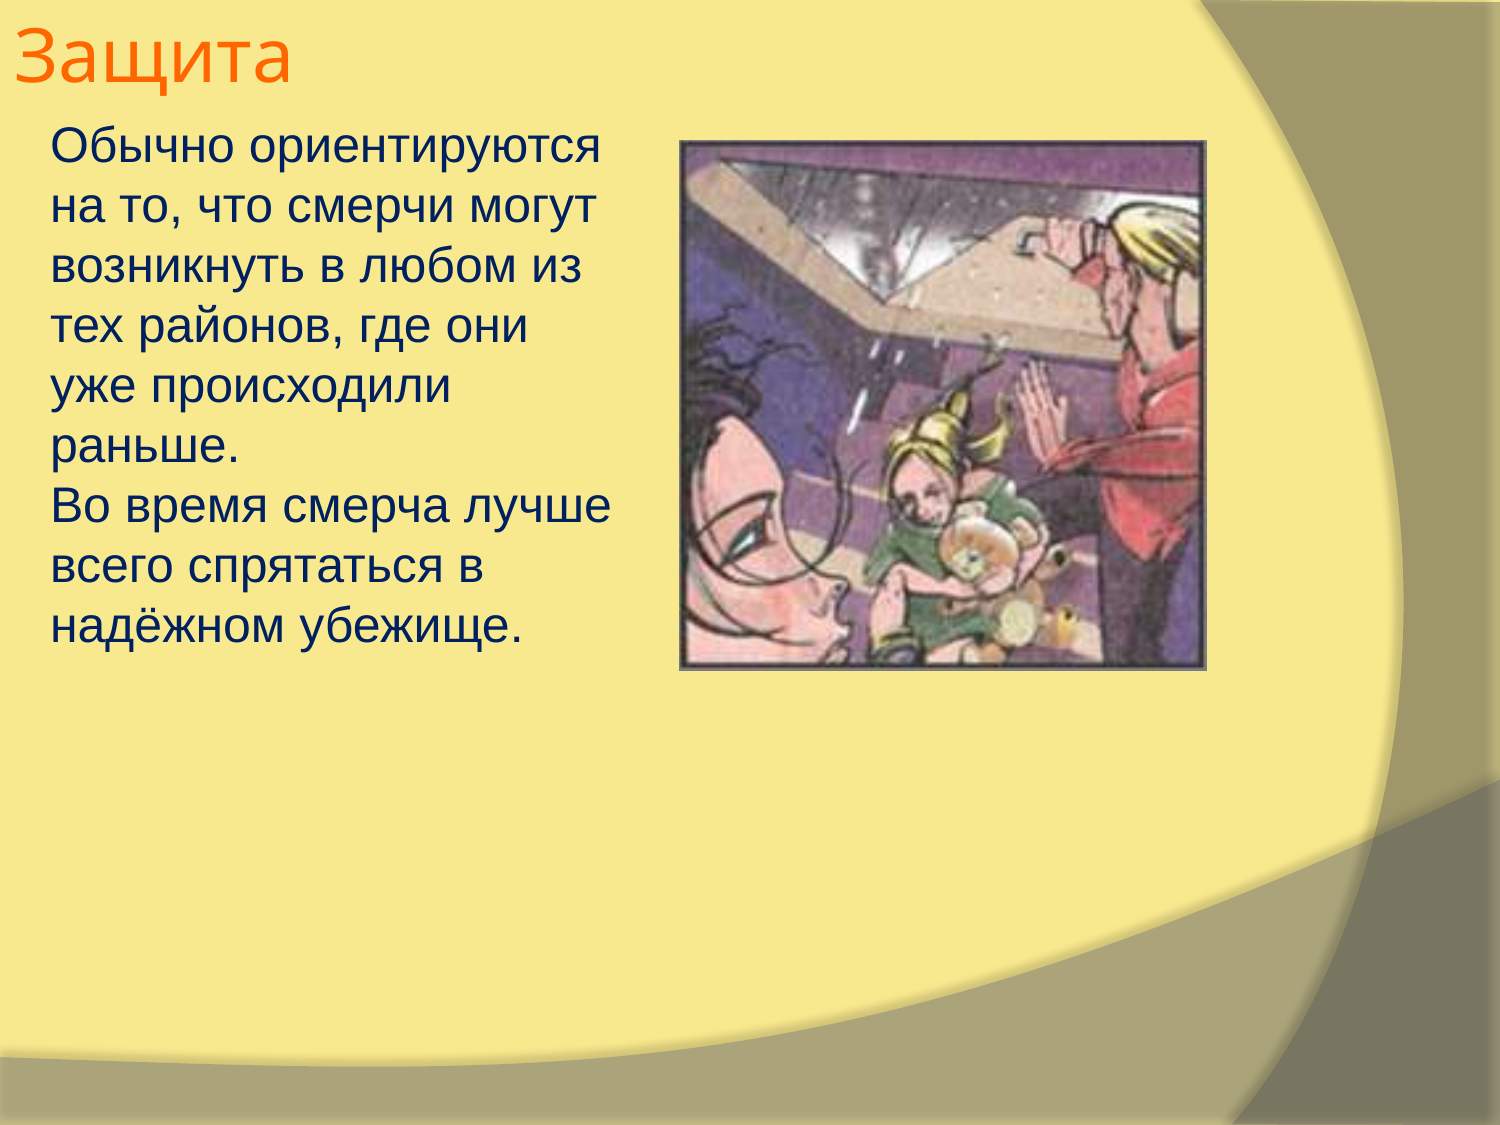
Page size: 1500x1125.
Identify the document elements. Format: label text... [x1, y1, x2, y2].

text_box Защита [0, 0, 1500, 106]
text_box Обычно ориентируются на то, что смерчи могут возникнуть в любом из тех районов, где они уже происходили раньше. Во время смерча лучше всего спрятаться в надёжном убежище. [35, 105, 645, 661]
picture [679, 140, 1208, 671]
